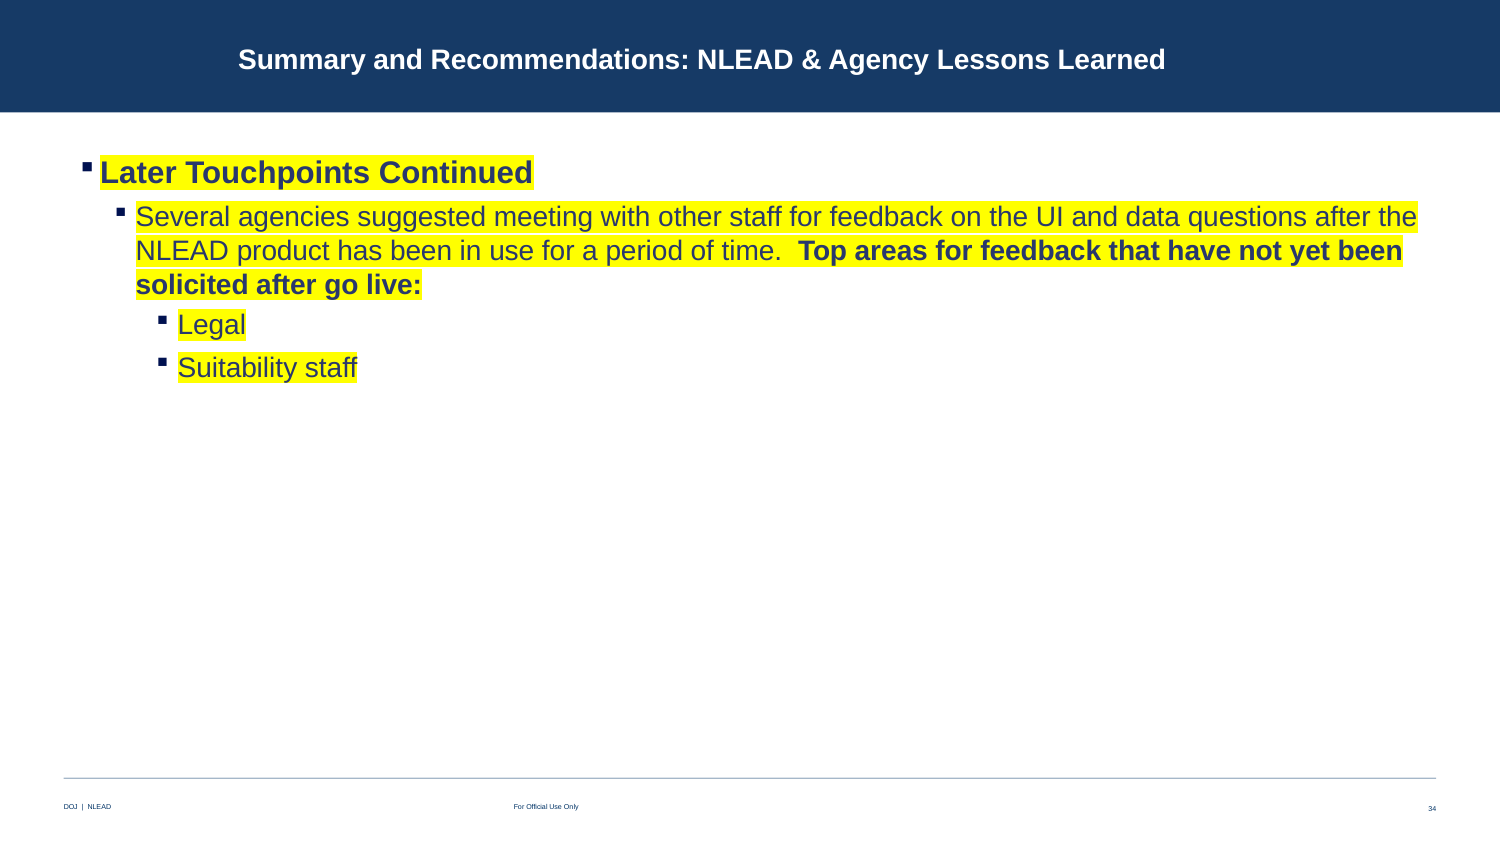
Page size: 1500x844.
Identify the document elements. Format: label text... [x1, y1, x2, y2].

picture [0, 113, 1500, 844]
slide_number 34 [1402, 796, 1437, 820]
title Summary and Recommendations: NLEAD & Agency Lessons Learned [237, 37, 1266, 76]
list Later Touchpoints Continued Several agencies suggested meeting with other staff for feedback on the UI and data questions after the NLEAD product has been in use for a period of time. Top areas for feedback that have not yet been solicited after go live: Legal Suitability staff [67, 146, 1438, 766]
